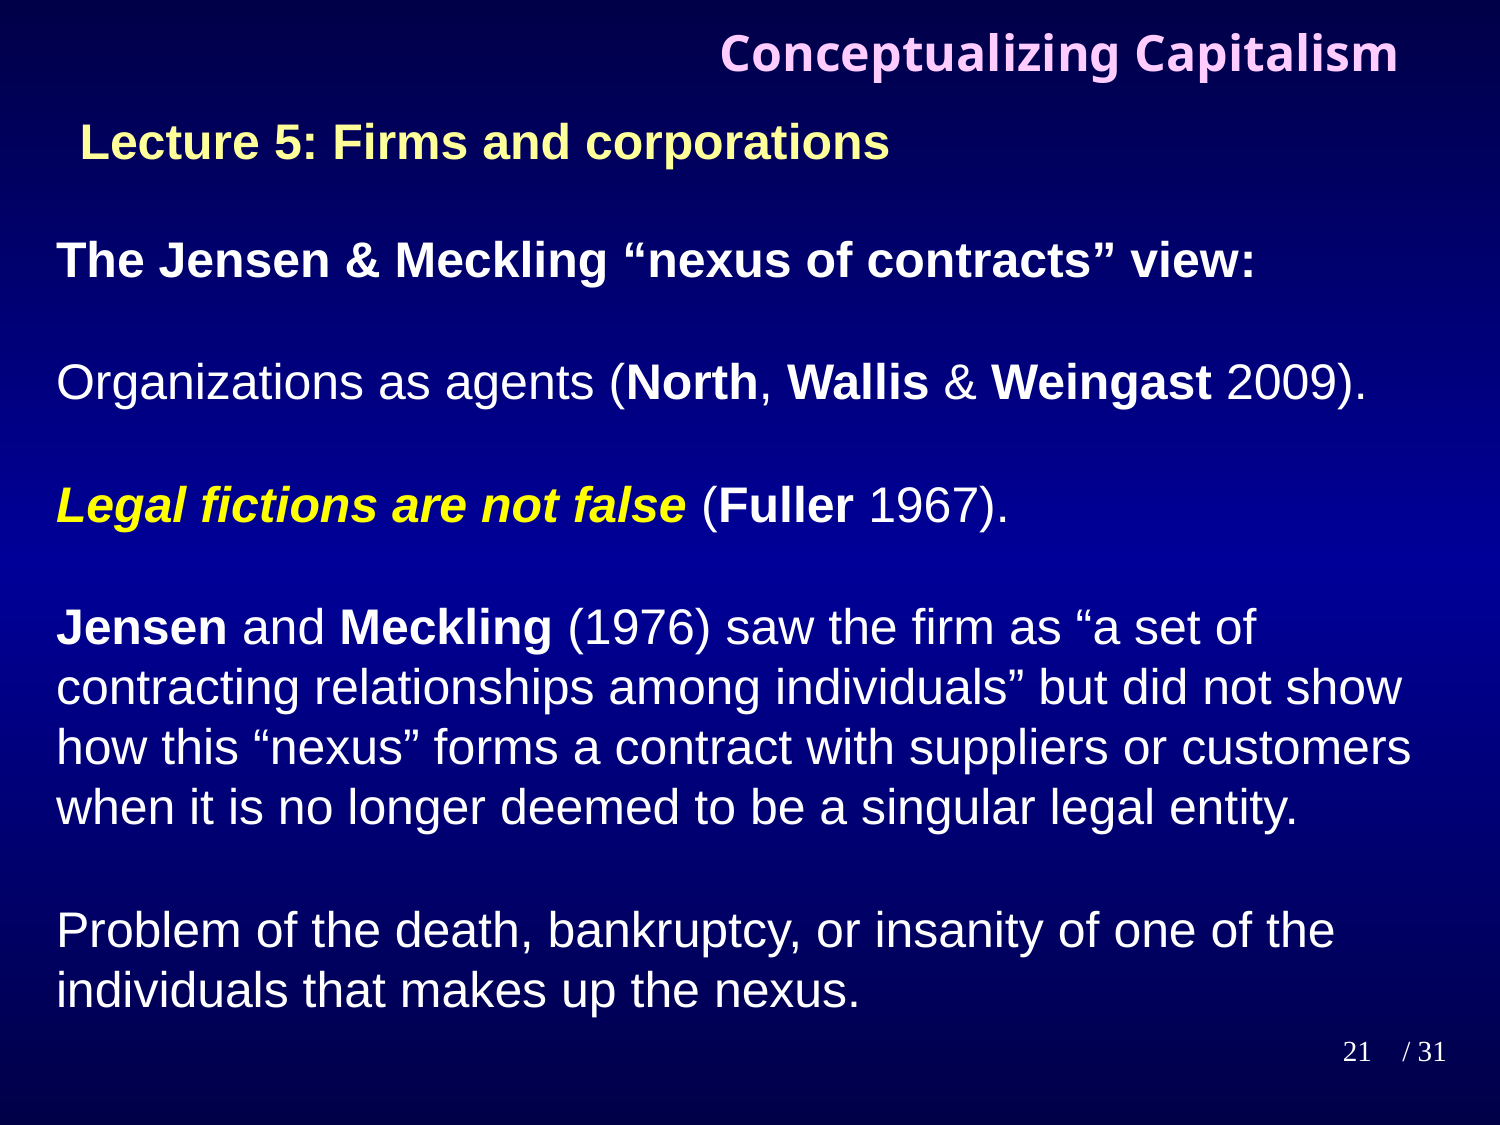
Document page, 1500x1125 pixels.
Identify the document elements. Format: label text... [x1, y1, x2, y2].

text_box The Jensen & Meckling “nexus of contracts” view: Organizations as agents (North, Wallis & Weingast 2009). Legal fictions are not false (Fuller 1967). Jensen and Meckling (1976) saw the firm as “a set of contracting relationships among individuals” but did not show how this “nexus” forms a contract with suppliers or customers when it is no longer deemed to be a singular legal entity. Problem of the death, bankruptcy, or insanity of one of the individuals that makes up the nexus. [41, 219, 1459, 1025]
title Conceptualizing Capitalism [620, 1, 1500, 102]
text_box / 31 [1387, 1024, 1500, 1075]
slide_number 21 [1257, 1024, 1388, 1101]
text_box Lecture 5: Firms and corporations [64, 101, 975, 177]
